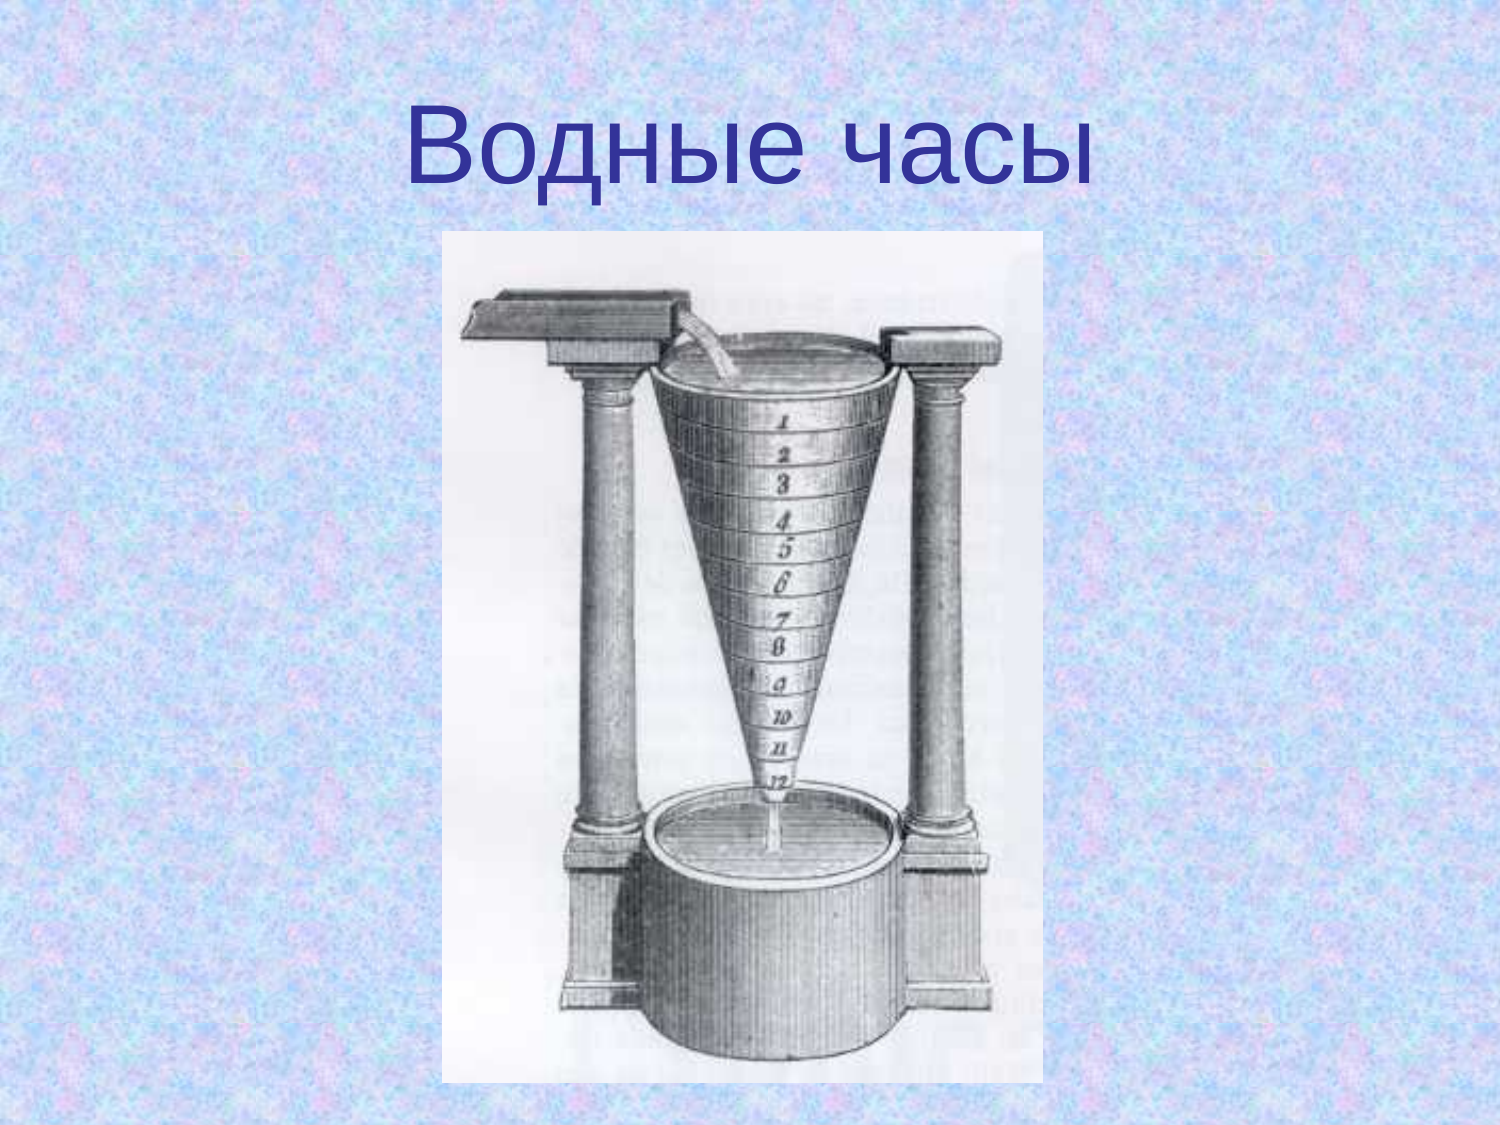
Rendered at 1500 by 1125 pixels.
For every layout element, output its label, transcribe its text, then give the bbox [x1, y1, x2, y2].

title Водные часы [75, 45, 1425, 233]
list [442, 231, 1043, 1083]
picture [0, 0, 1500, 1125]
